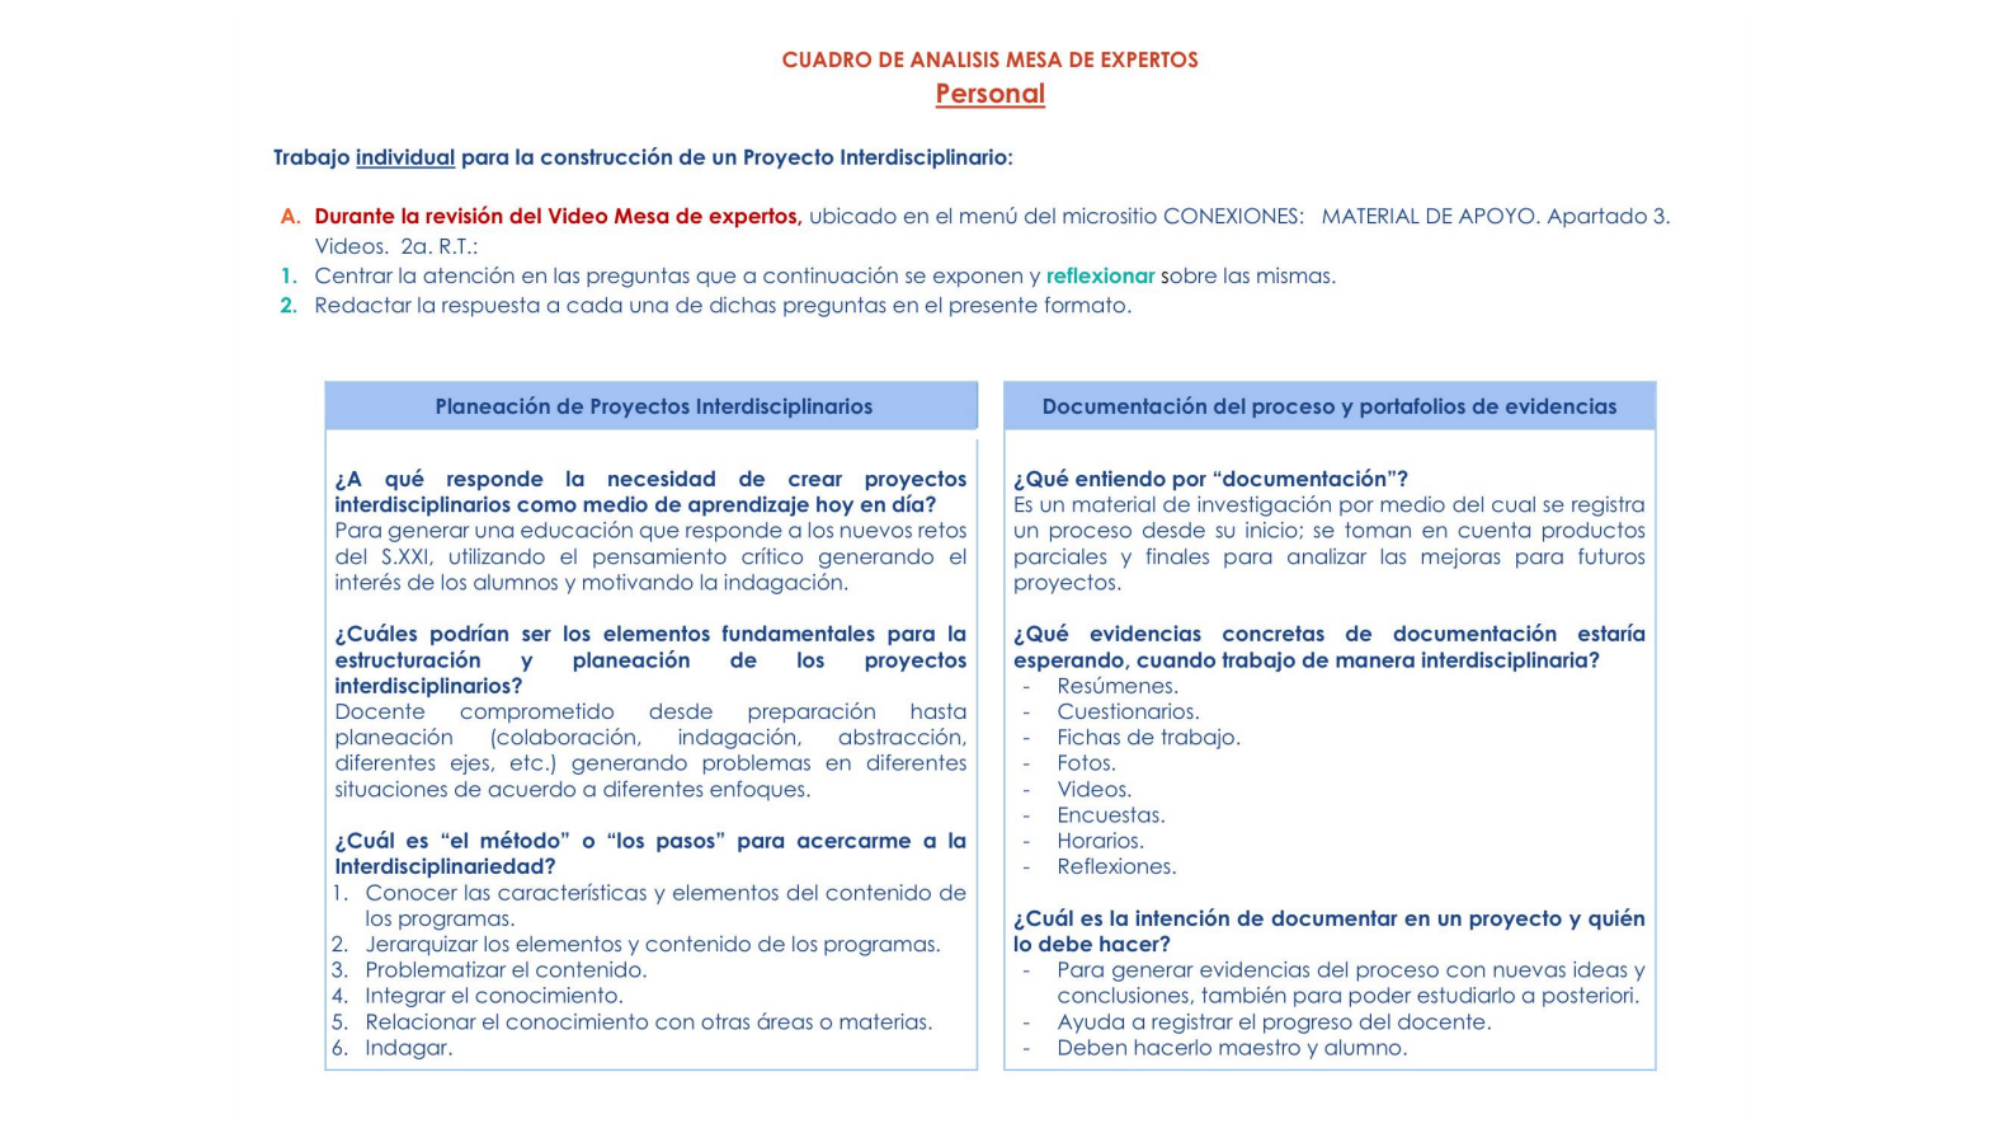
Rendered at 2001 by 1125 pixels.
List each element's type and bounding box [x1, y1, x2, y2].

picture [235, 11, 1746, 1125]
